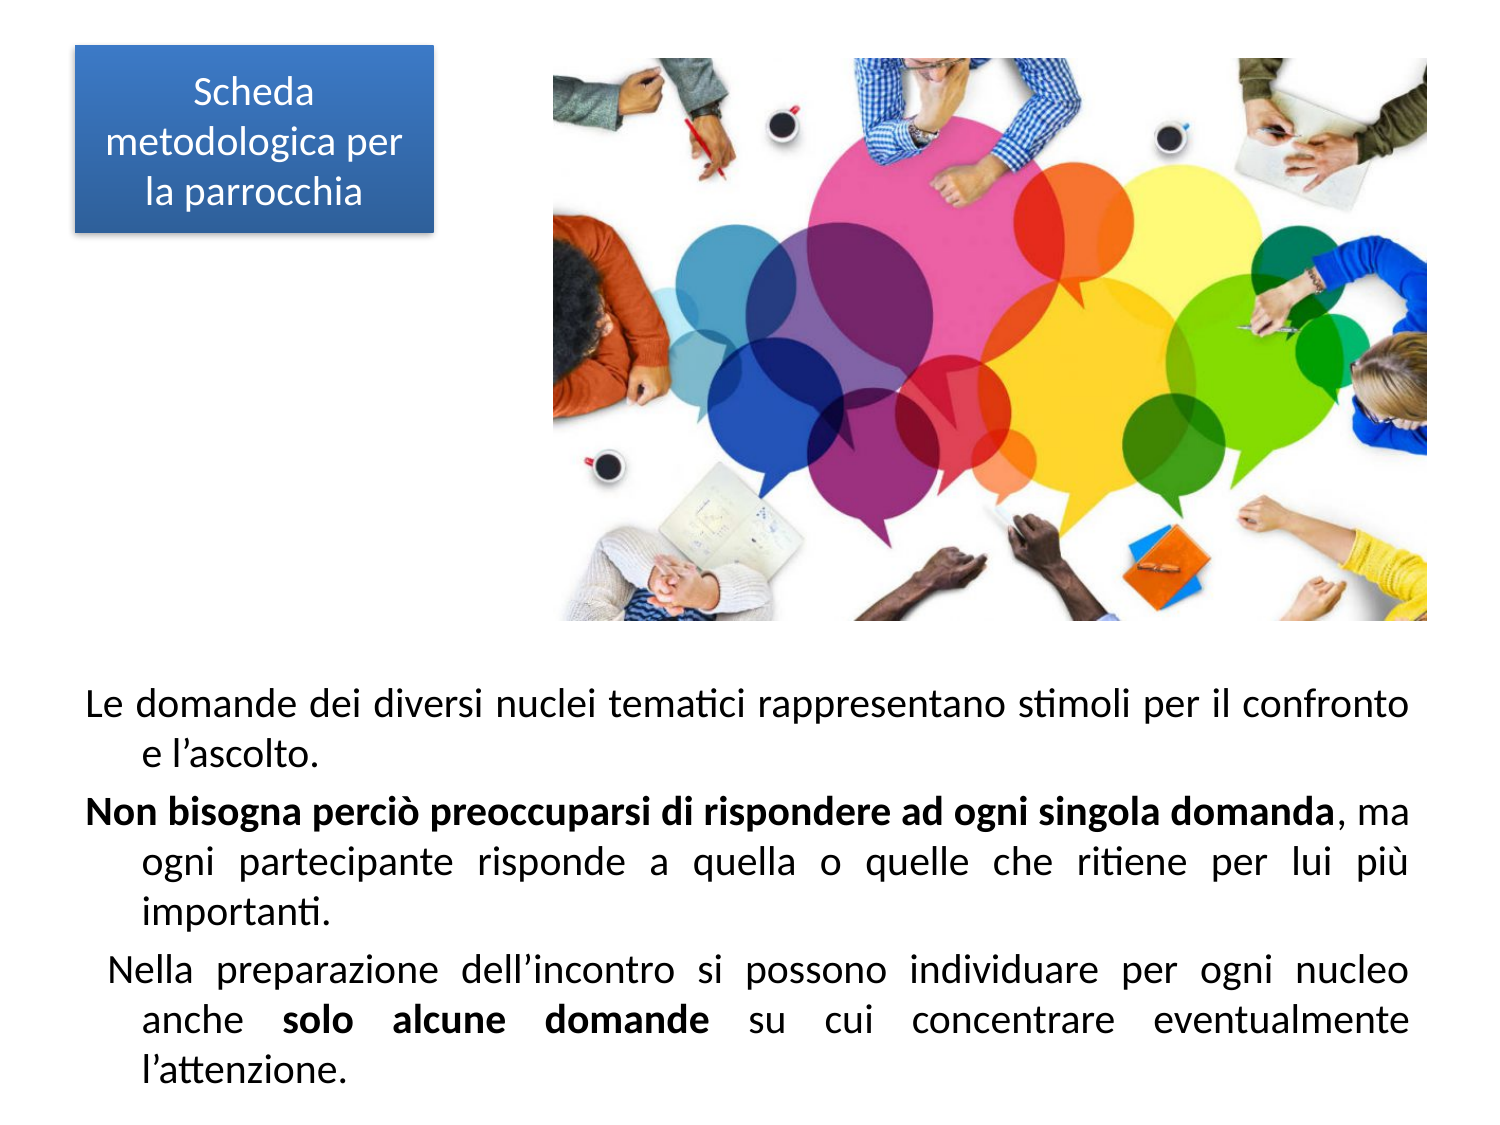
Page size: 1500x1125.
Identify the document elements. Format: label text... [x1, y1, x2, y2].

title Scheda metodologica per la parrocchia [75, 45, 434, 233]
picture [552, 58, 1427, 622]
list Le domande dei diversi nuclei tematici rappresentano stimoli per il confronto e l’ascolto. Non bisogna perciò preoccuparsi di rispondere ad ogni singola domanda, ma ogni partecipante risponde a quella o quelle che ritiene per lui più importanti. Nella preparazione dell’incontro si possono individuare per ogni nucleo anche solo alcune domande su cui concentrare eventualmente l’attenzione. [70, 667, 1426, 1008]
